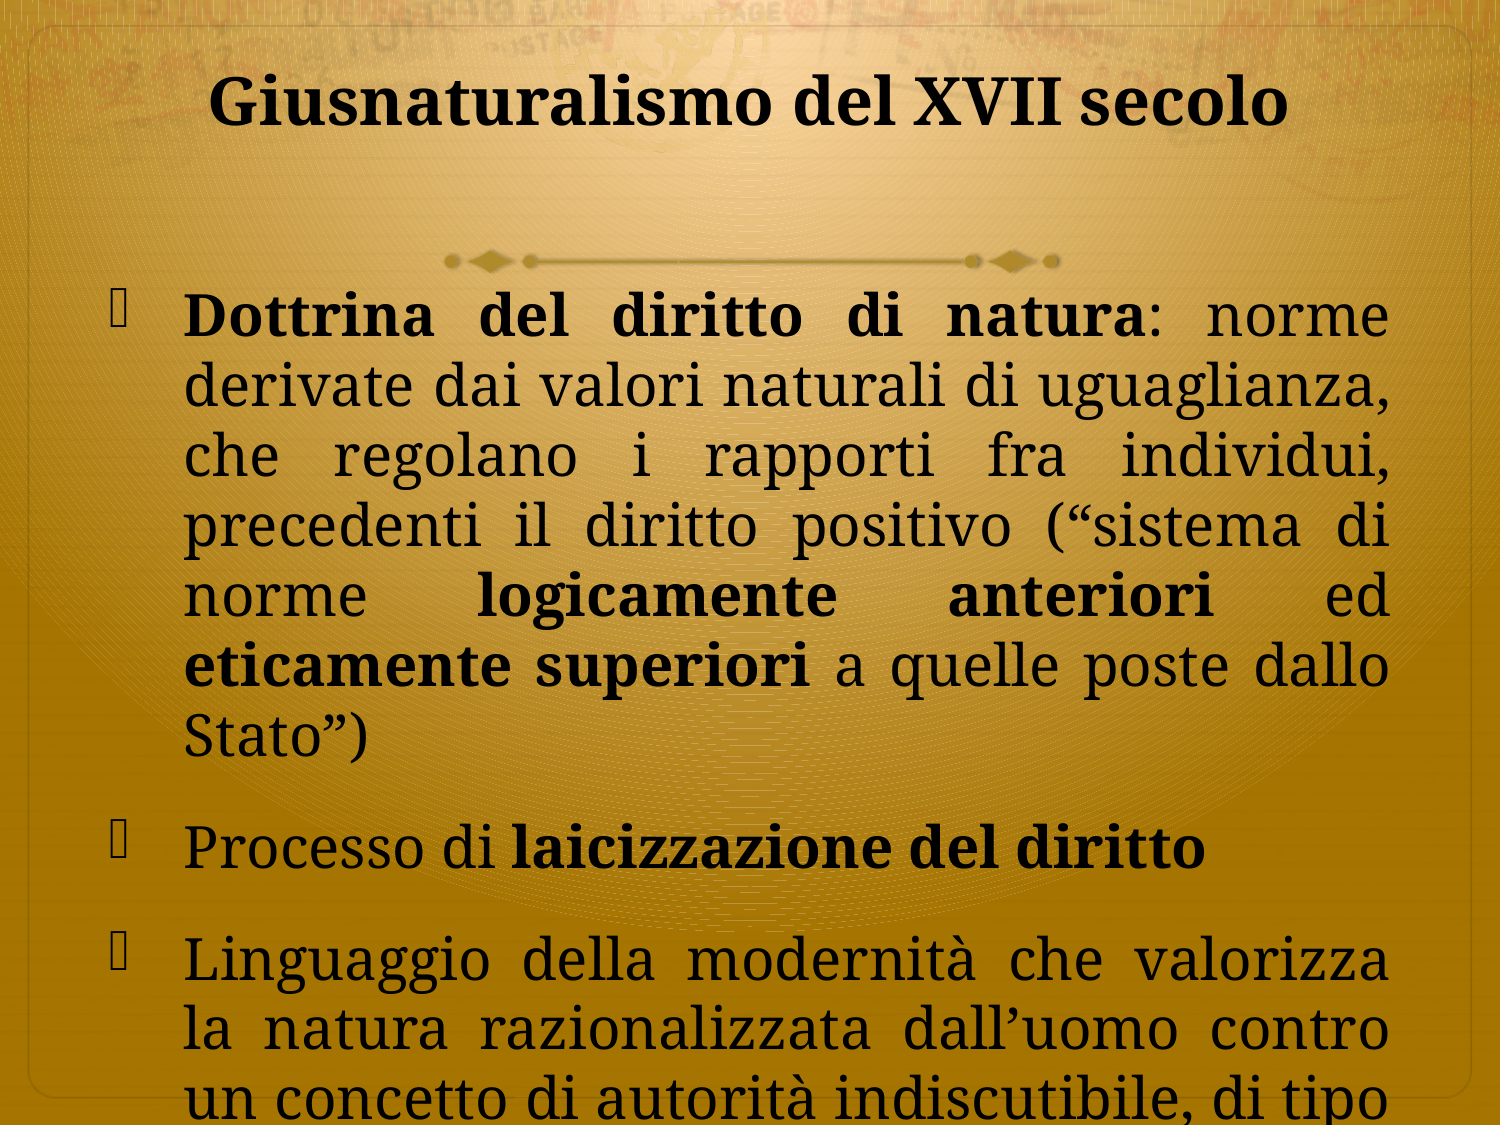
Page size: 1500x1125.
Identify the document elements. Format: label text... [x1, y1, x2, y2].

title Giusnaturalismo del XVII secolo [93, 45, 1407, 233]
picture [0, 0, 1500, 1125]
list Dottrina del diritto di natura: norme derivate dai valori naturali di uguaglianza, che regolano i rapporti fra individui, precedenti il diritto positivo (“sistema di norme logicamente anteriori ed eticamente superiori a quelle poste dallo Stato”) Processo di laicizzazione del diritto Linguaggio della modernità che valorizza la natura razionalizzata dall’uomo contro un concetto di autorità indiscutibile, di tipo assoluto [93, 270, 1407, 1060]
